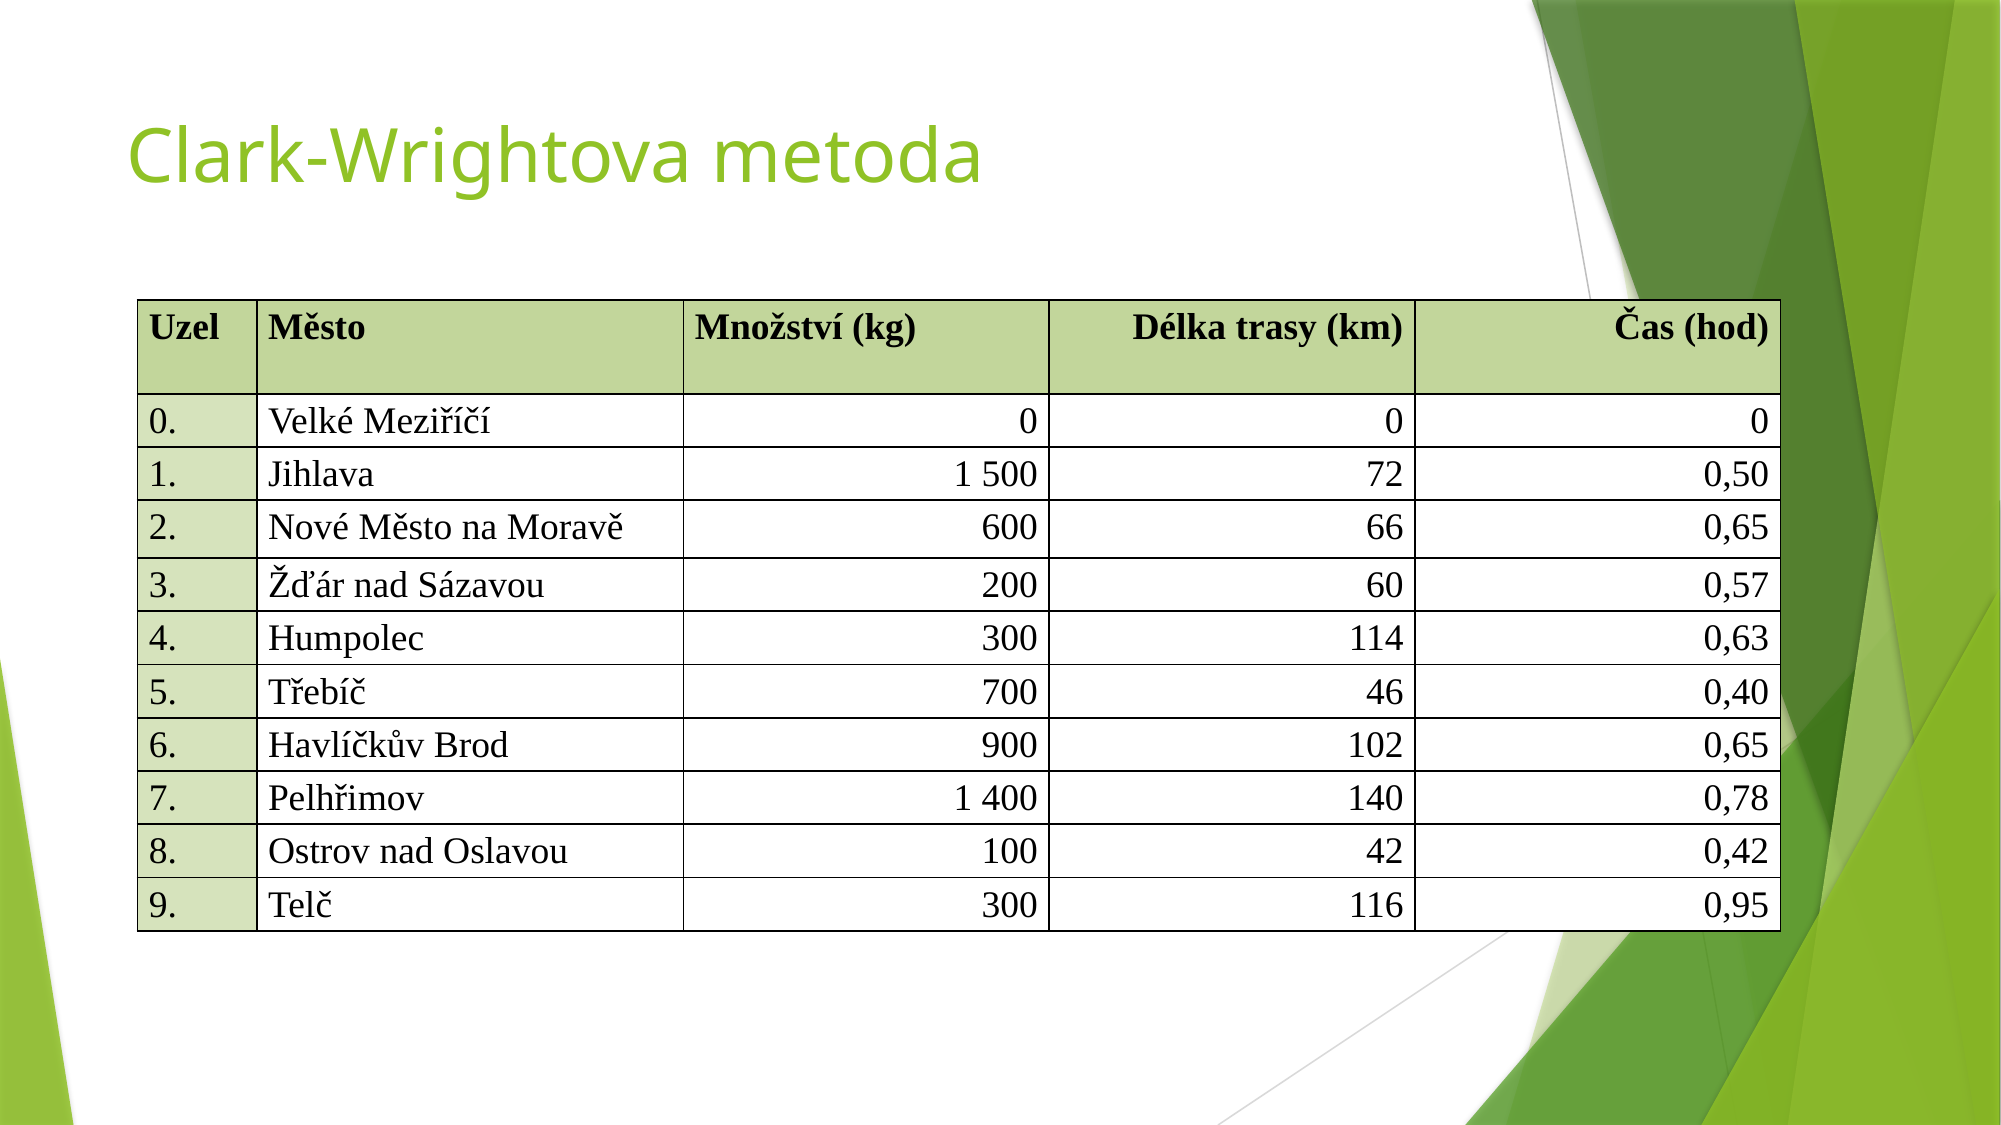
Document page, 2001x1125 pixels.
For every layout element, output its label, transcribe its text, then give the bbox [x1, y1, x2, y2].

table_cell Telč [258, 878, 683, 930]
table_cell 102 [1050, 719, 1414, 770]
table_cell 60 [1050, 559, 1414, 610]
table_cell 46 [1050, 665, 1414, 717]
table_cell 66 [1050, 501, 1414, 557]
table_cell 8. [138, 825, 256, 877]
table_cell 3. [138, 559, 256, 610]
table_cell 0 [1416, 395, 1780, 446]
table_cell Žďár nad Sázavou [258, 559, 683, 610]
table_cell 0,78 [1416, 772, 1780, 823]
table_cell 0,95 [1416, 878, 1780, 930]
table_cell 5. [138, 665, 256, 717]
table_cell 0. [138, 395, 256, 446]
table_cell 140 [1050, 772, 1414, 823]
table_cell 1. [138, 448, 256, 499]
table_cell Humpolec [258, 612, 683, 664]
table_cell 0 [684, 395, 1048, 446]
table_cell 0,65 [1416, 501, 1780, 557]
table_cell 0,42 [1416, 825, 1780, 877]
table_cell Ostrov nad Oslavou [258, 825, 683, 877]
table_cell 72 [1050, 448, 1414, 499]
table_cell 1 500 [684, 448, 1048, 499]
table_cell 7. [138, 772, 256, 823]
table_cell 700 [684, 665, 1048, 717]
table_cell 600 [684, 501, 1048, 557]
table_cell 0,40 [1416, 665, 1780, 717]
table_cell 0 [1050, 395, 1414, 446]
table_cell 1 400 [684, 772, 1048, 823]
table_cell 900 [684, 719, 1048, 770]
table_header Uzel [138, 301, 256, 393]
table_cell 200 [684, 559, 1048, 610]
table_cell Jihlava [258, 448, 683, 499]
table_cell 0,65 [1416, 719, 1780, 770]
table_header Délka trasy (km) [1050, 301, 1414, 393]
title Clark-Wrightova metoda [111, 99, 1522, 317]
table_cell 114 [1050, 612, 1414, 664]
table_cell 6. [138, 719, 256, 770]
table_cell 300 [684, 878, 1048, 930]
table_cell 4. [138, 612, 256, 664]
table_cell 0,63 [1416, 612, 1780, 664]
table_cell 116 [1050, 878, 1414, 930]
table_cell Nové Město na Moravě [258, 501, 683, 557]
table_cell Třebíč [258, 665, 683, 717]
table_header Množství (kg) [684, 301, 1048, 393]
table_cell Havlíčkův Brod [258, 719, 683, 770]
table_cell 0,57 [1416, 559, 1780, 610]
table_cell 42 [1050, 825, 1414, 877]
table_cell 0,50 [1416, 448, 1780, 499]
table_cell Velké Meziříčí [258, 395, 683, 446]
table_cell 9. [138, 878, 256, 930]
table_header Čas (hod) [1416, 301, 1780, 393]
table_cell Pelhřimov [258, 772, 683, 823]
table_cell 2. [138, 501, 256, 557]
table_cell 300 [684, 612, 1048, 664]
table_cell 100 [684, 825, 1048, 877]
table_header Město [258, 301, 683, 393]
